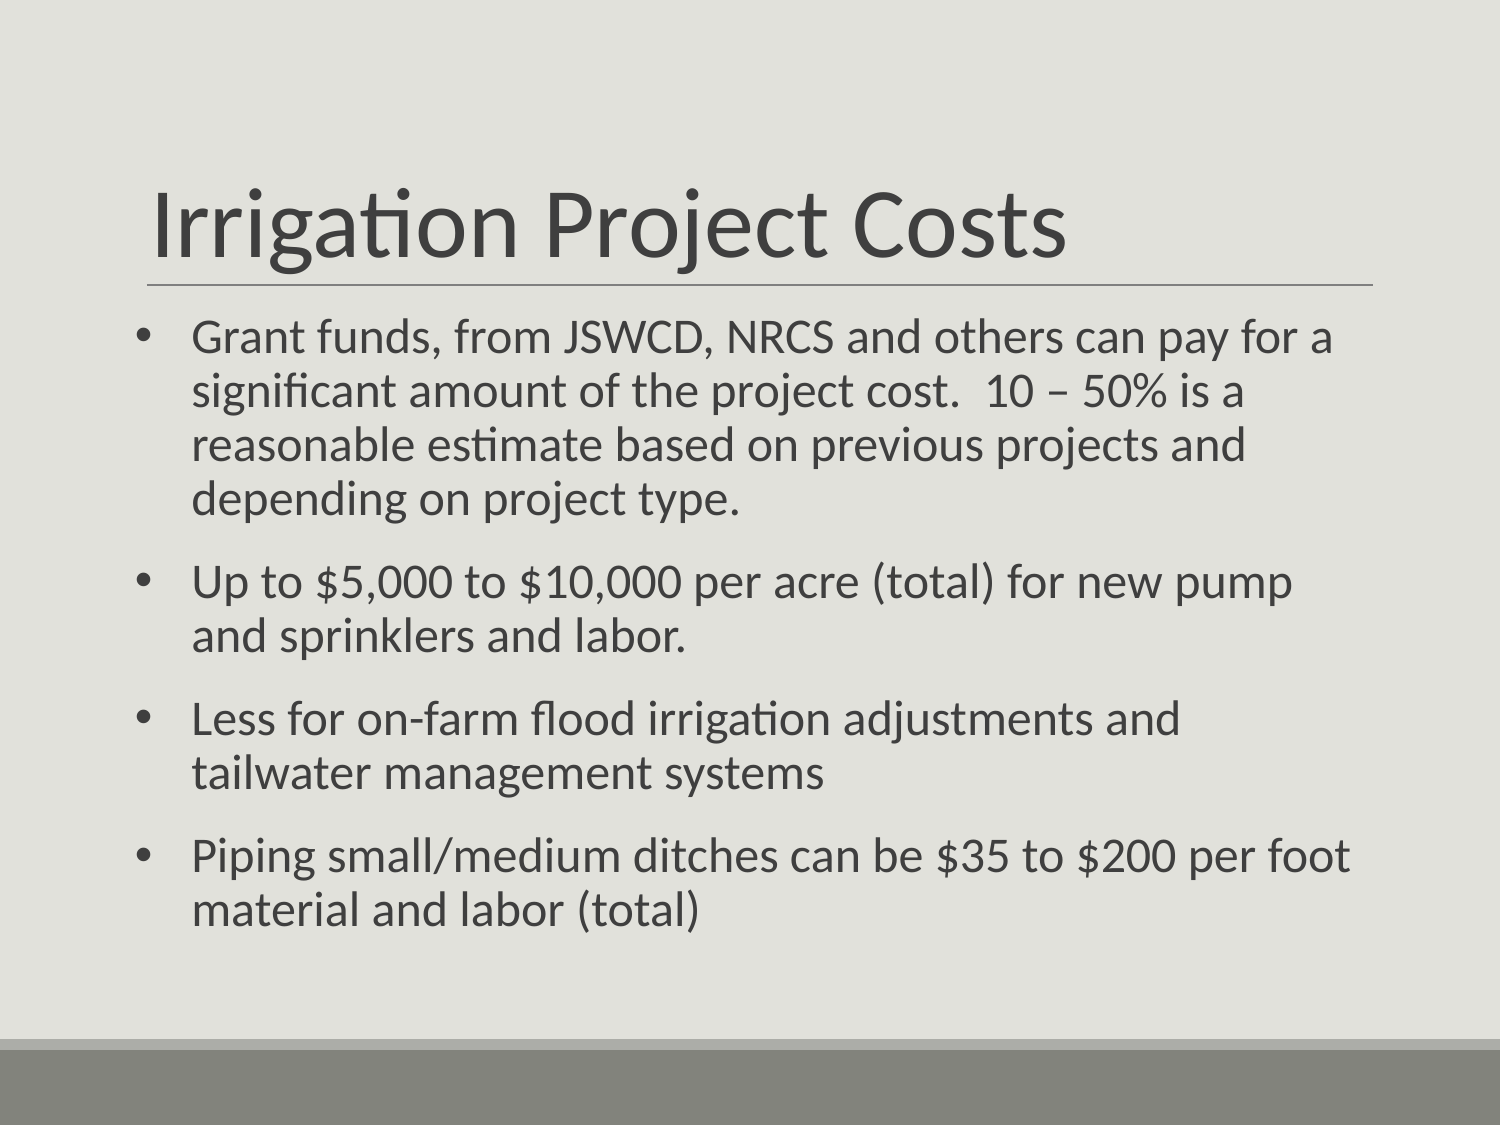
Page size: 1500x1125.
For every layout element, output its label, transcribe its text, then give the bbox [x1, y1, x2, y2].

title Irrigation Project Costs [135, 47, 1373, 285]
list Grant funds, from JSWCD, NRCS and others can pay for a significant amount of the project cost. 10 – 50% is a reasonable estimate based on previous projects and depending on project type. Up to $5,000 to $10,000 per acre (total) for new pump and sprinklers and labor. Less for on-farm flood irrigation adjustments and tailwater management systems Piping small/medium ditches can be $35 to $200 per foot material and labor (total) [134, 302, 1373, 963]
